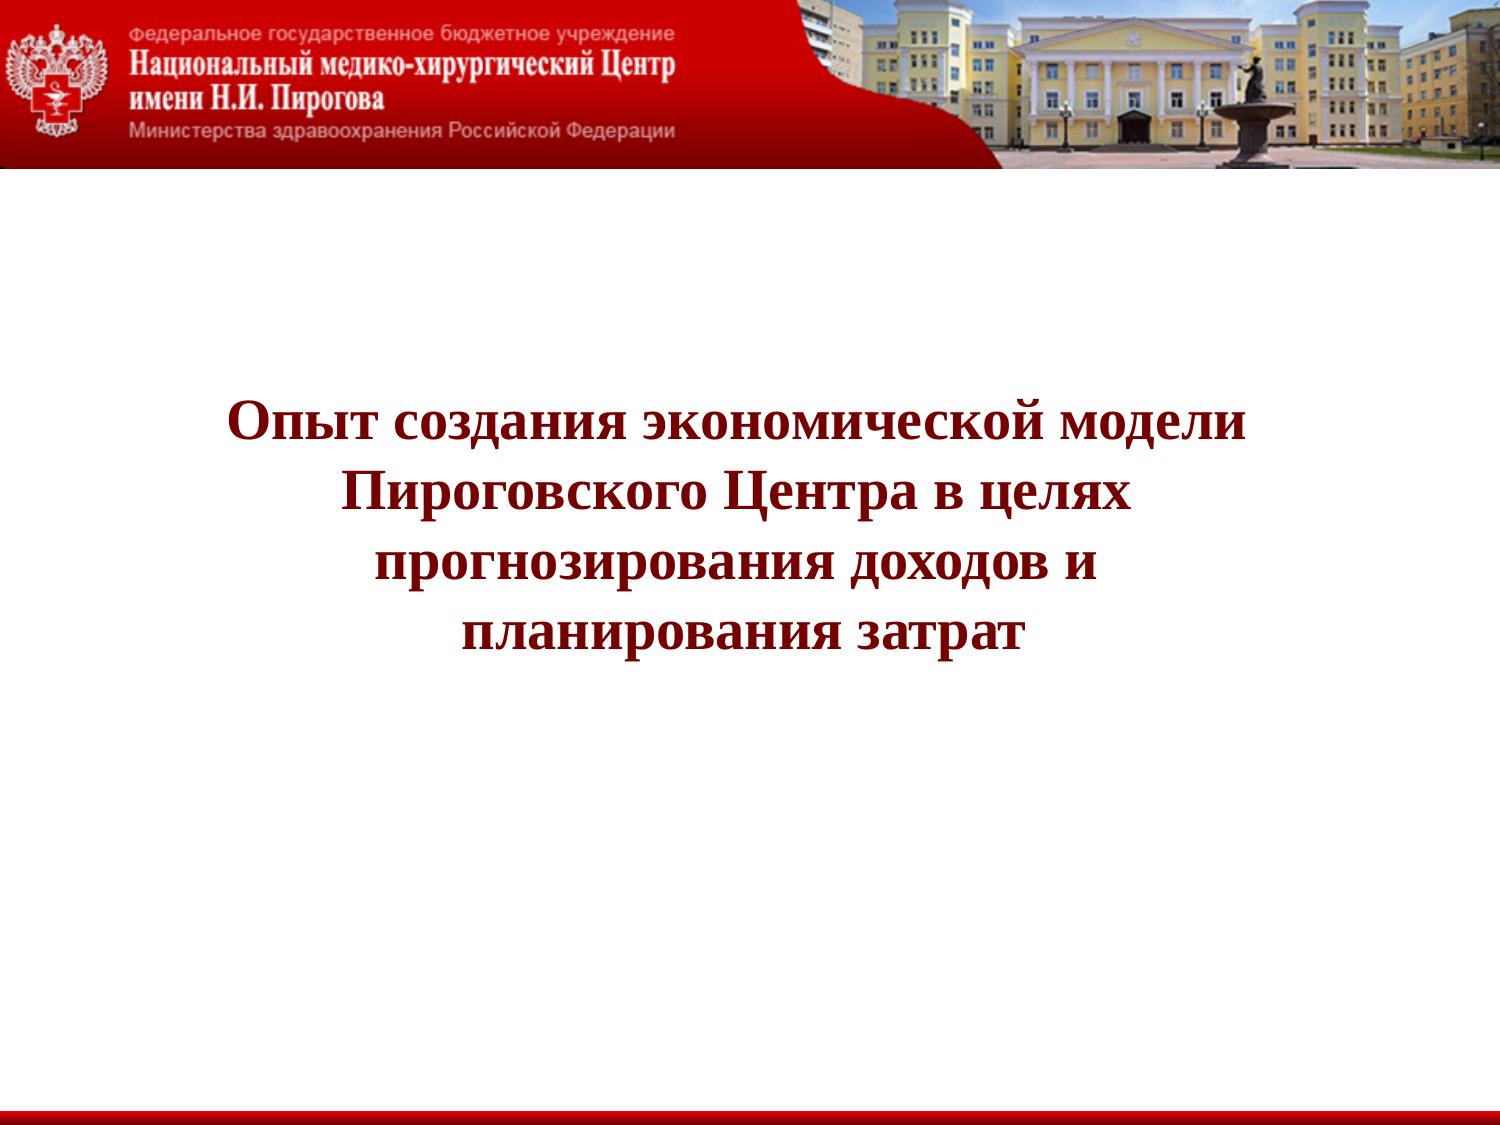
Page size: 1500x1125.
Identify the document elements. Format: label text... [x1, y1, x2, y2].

title Опыт создания экономической модели Пироговского Центра в целях прогнозирования доходов и планирования затрат [0, 373, 1494, 764]
picture [0, 0, 1500, 169]
